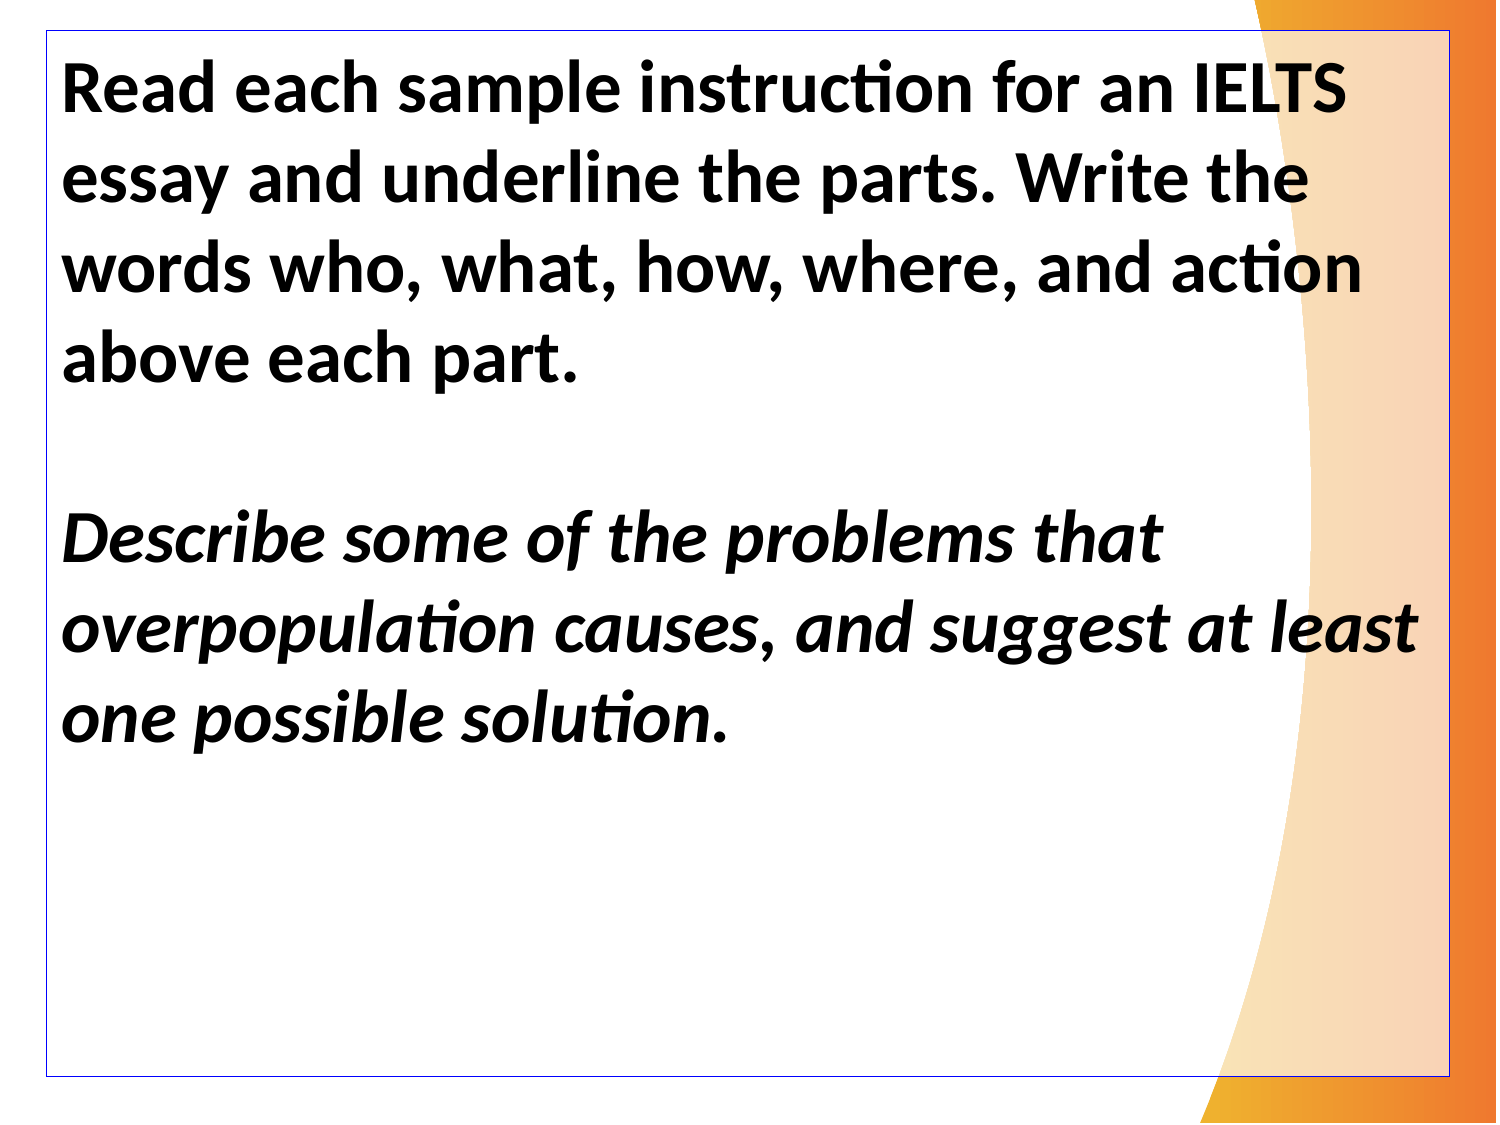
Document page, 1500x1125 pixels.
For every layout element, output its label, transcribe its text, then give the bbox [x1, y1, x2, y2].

text_box [1200, 0, 1496, 1124]
text_box Read each sample instruction for an IELTS essay and underline the parts. Write the words who, what, how, where, and action above each part. Describe some of the problems that overpopulation causes, and suggest at least one possible solution. [46, 30, 1450, 1077]
